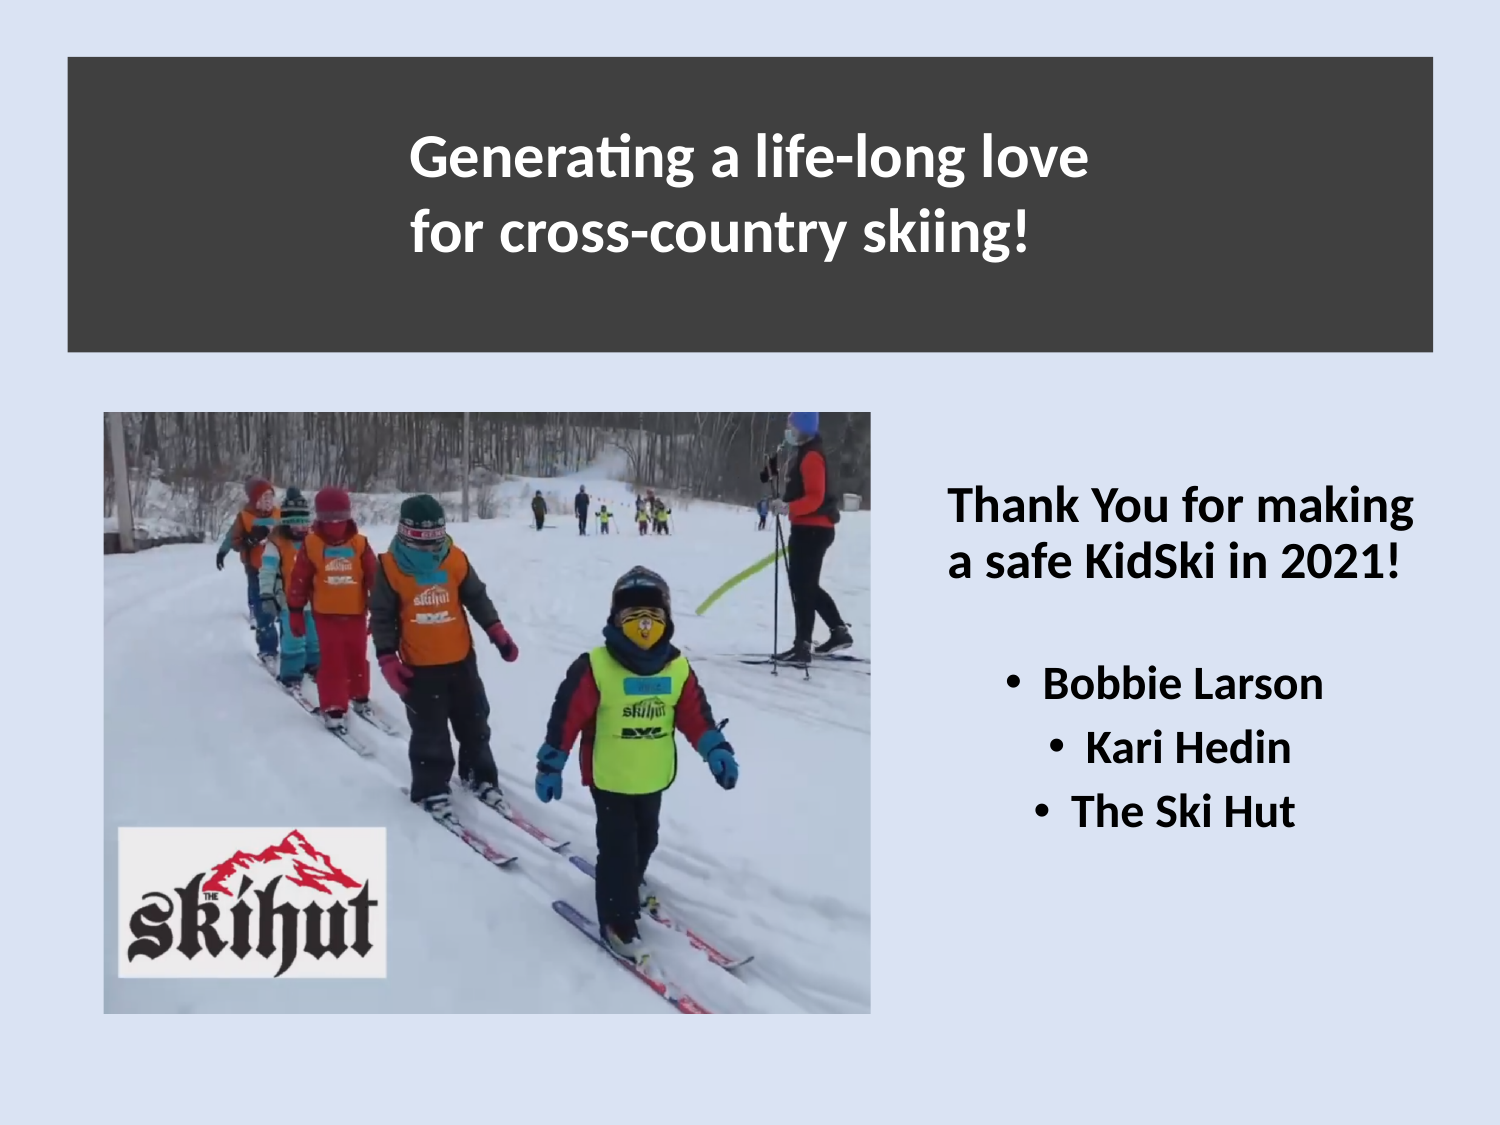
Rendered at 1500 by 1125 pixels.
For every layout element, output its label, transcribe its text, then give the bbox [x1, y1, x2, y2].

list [103, 412, 871, 1014]
text_box Thank You for making a safe KidSki in 2021! Bobbie Larson Kari Hedin The Ski Hut [928, 412, 1434, 1014]
text_box Generating a life-long love for cross-country skiing! [365, 107, 1135, 273]
text_box [66, 56, 1434, 353]
